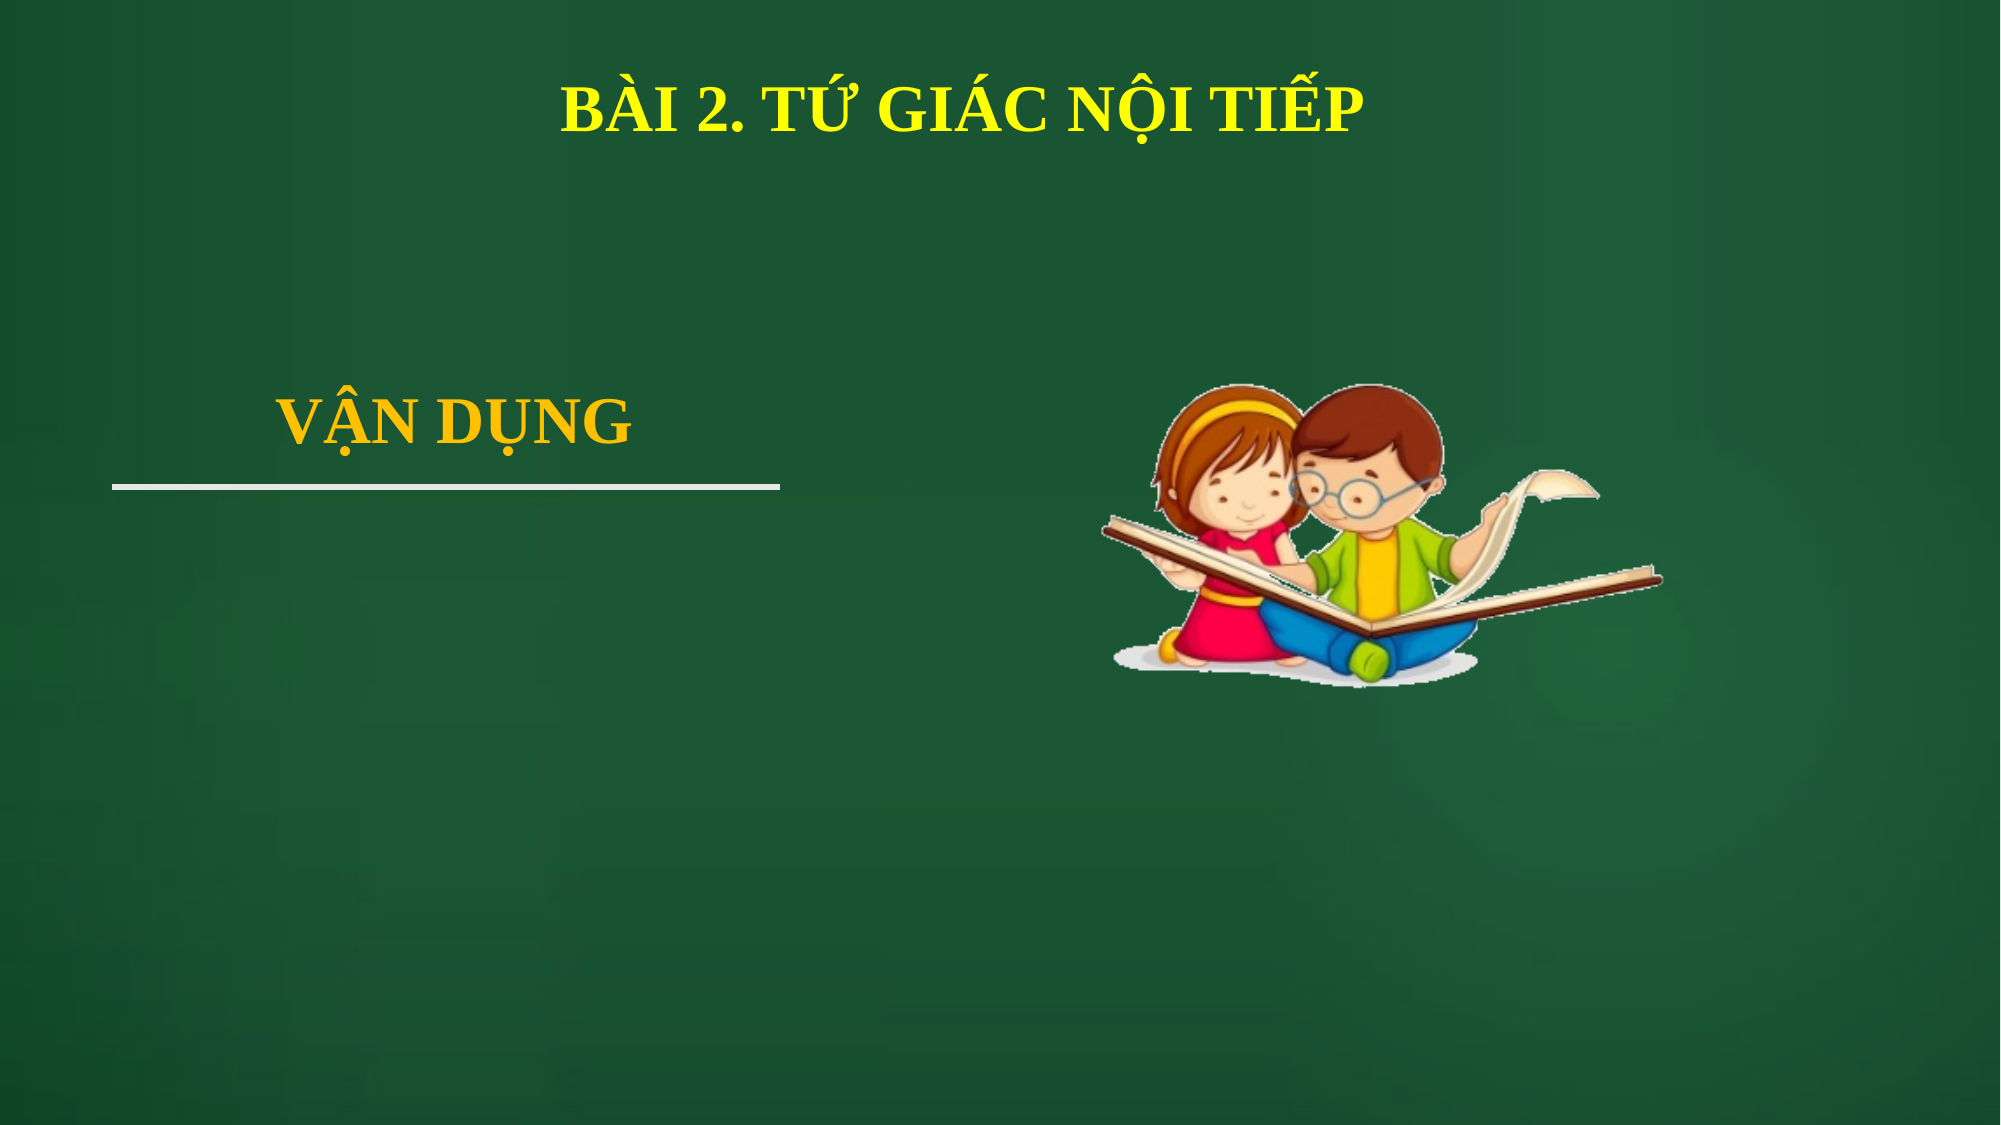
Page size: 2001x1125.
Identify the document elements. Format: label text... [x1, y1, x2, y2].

title VẬN DỤNG [111, 357, 781, 487]
text_box BÀI 2. TỨ GIÁC NỘI TIẾP [516, 14, 1410, 155]
picture [0, 0, 2001, 1125]
